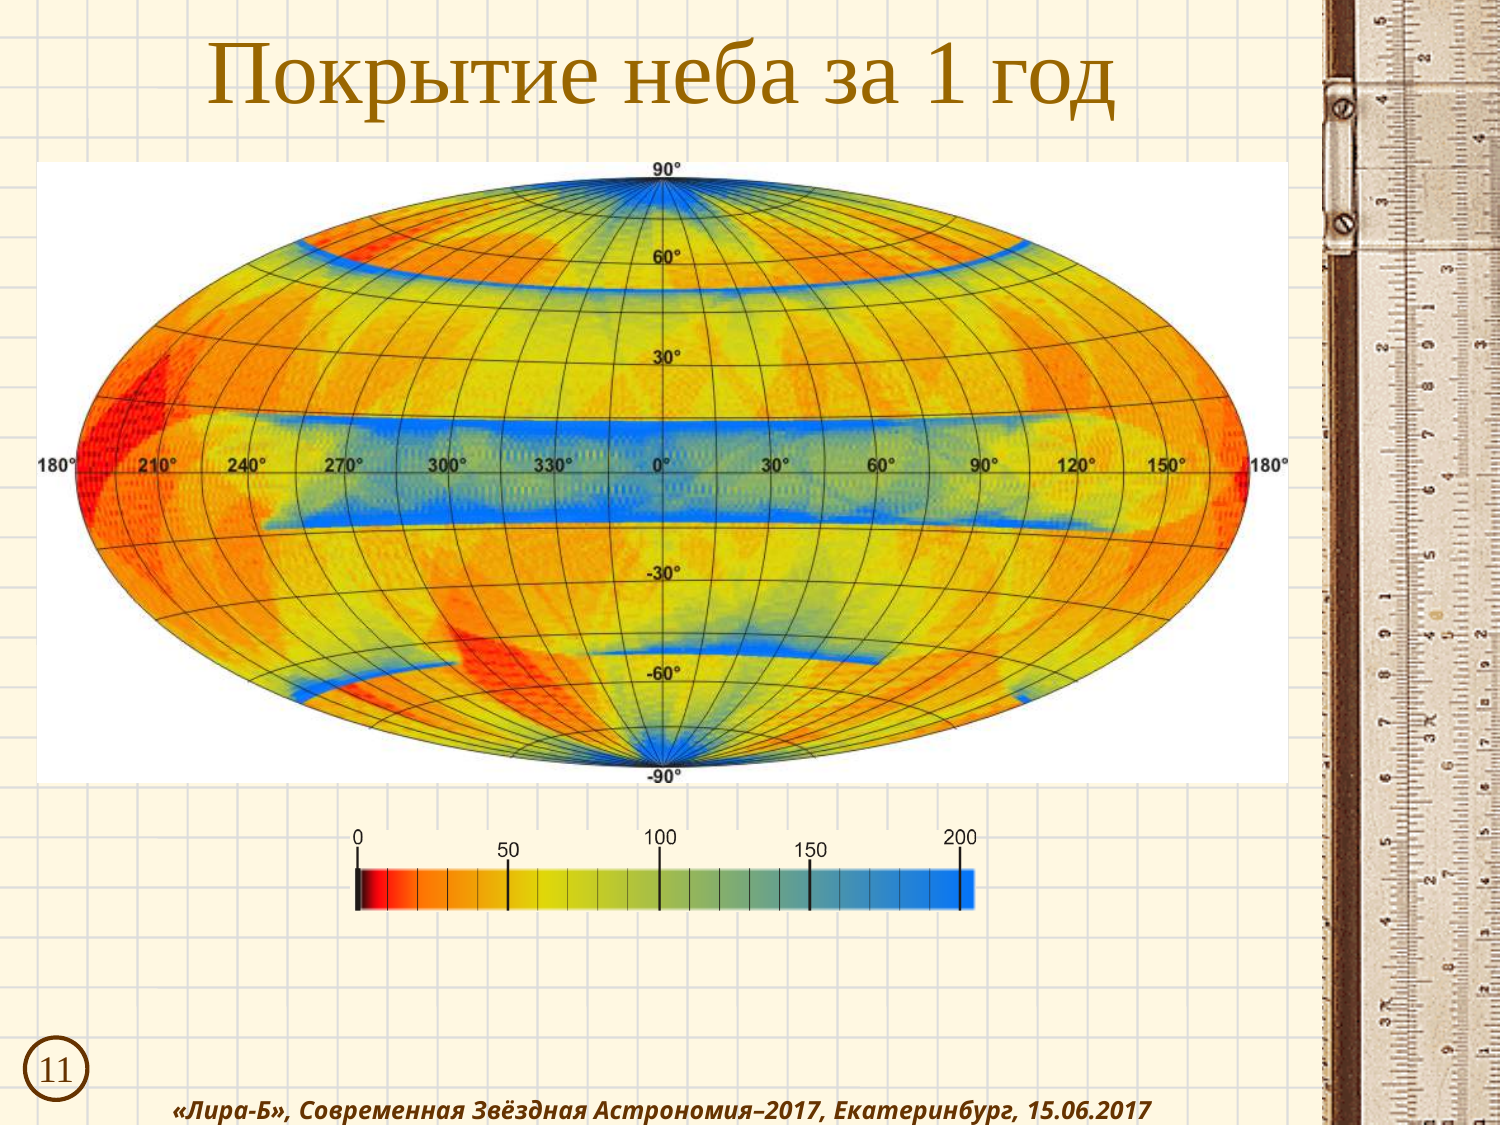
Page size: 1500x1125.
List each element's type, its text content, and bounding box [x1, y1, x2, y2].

picture [1322, 0, 1500, 1125]
footer «Лира-Б», Современная Звёздная Астрономия–2017, Екатеринбург, 15.06.2017 [0, 1087, 1325, 1125]
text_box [12, 1037, 101, 1101]
picture [349, 829, 977, 913]
title Покрытие неба за 1 год [0, 0, 1326, 138]
picture [37, 162, 1288, 783]
